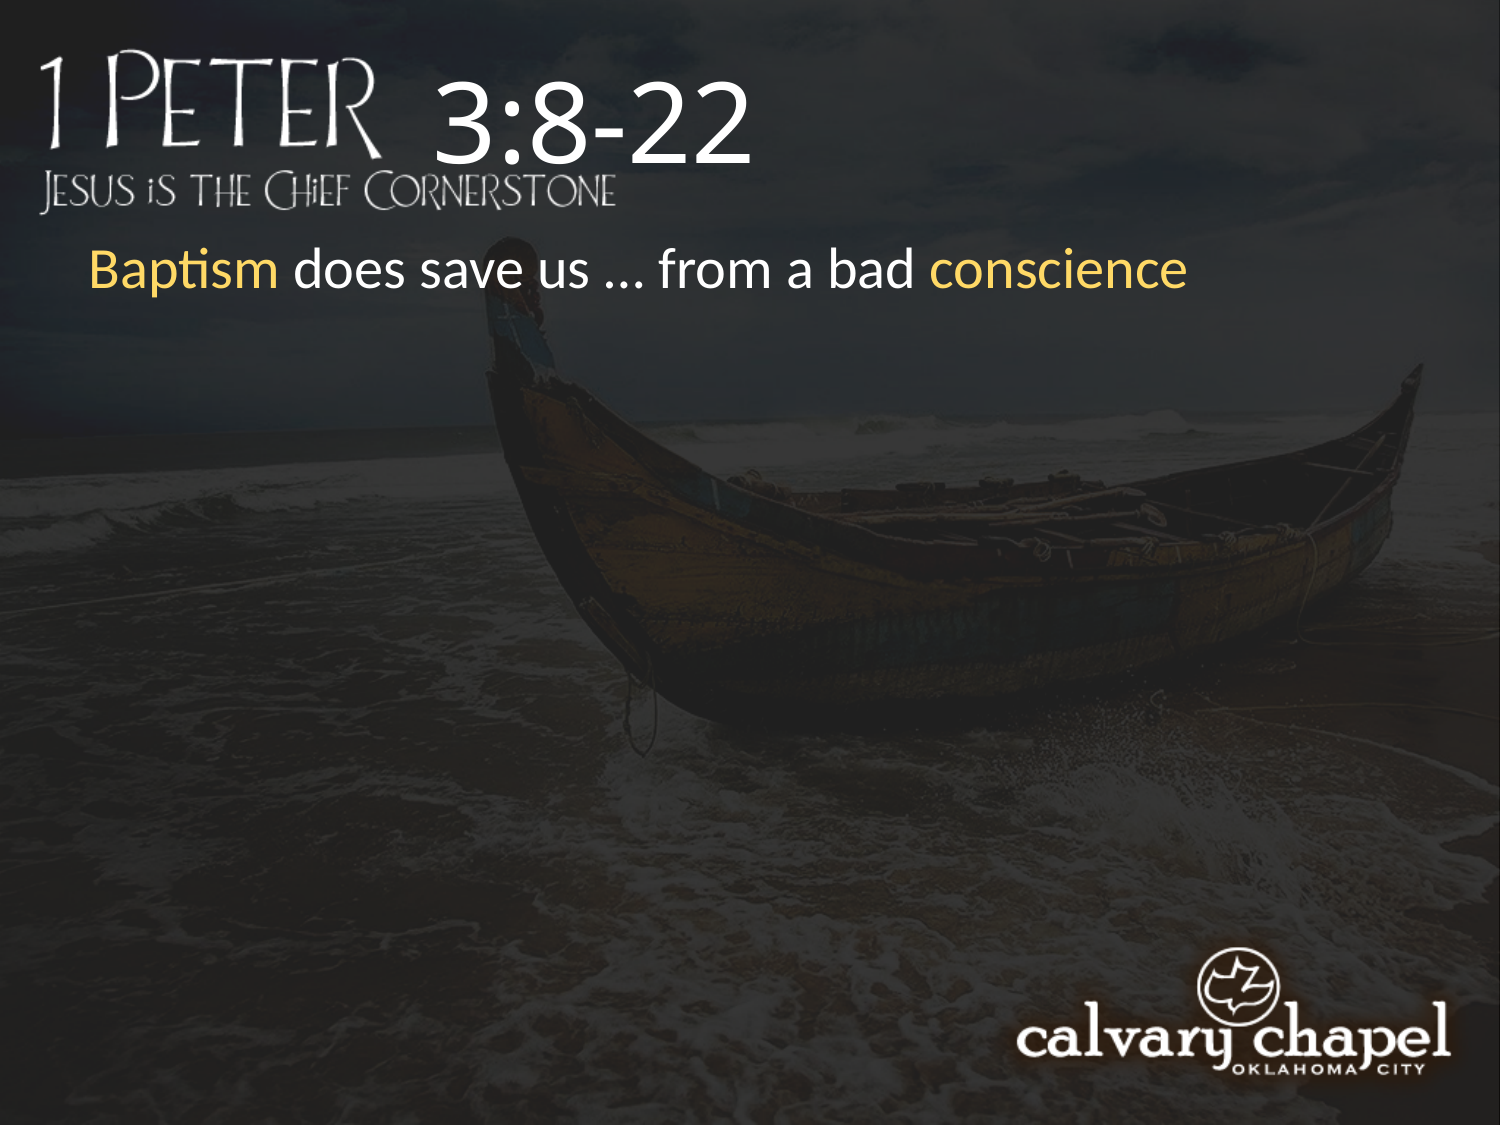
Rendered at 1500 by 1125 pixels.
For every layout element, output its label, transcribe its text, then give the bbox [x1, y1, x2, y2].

text_box 3:8-22 [418, 43, 782, 194]
picture [0, 0, 1500, 1125]
text_box … from a bad conscience [73, 222, 1438, 308]
